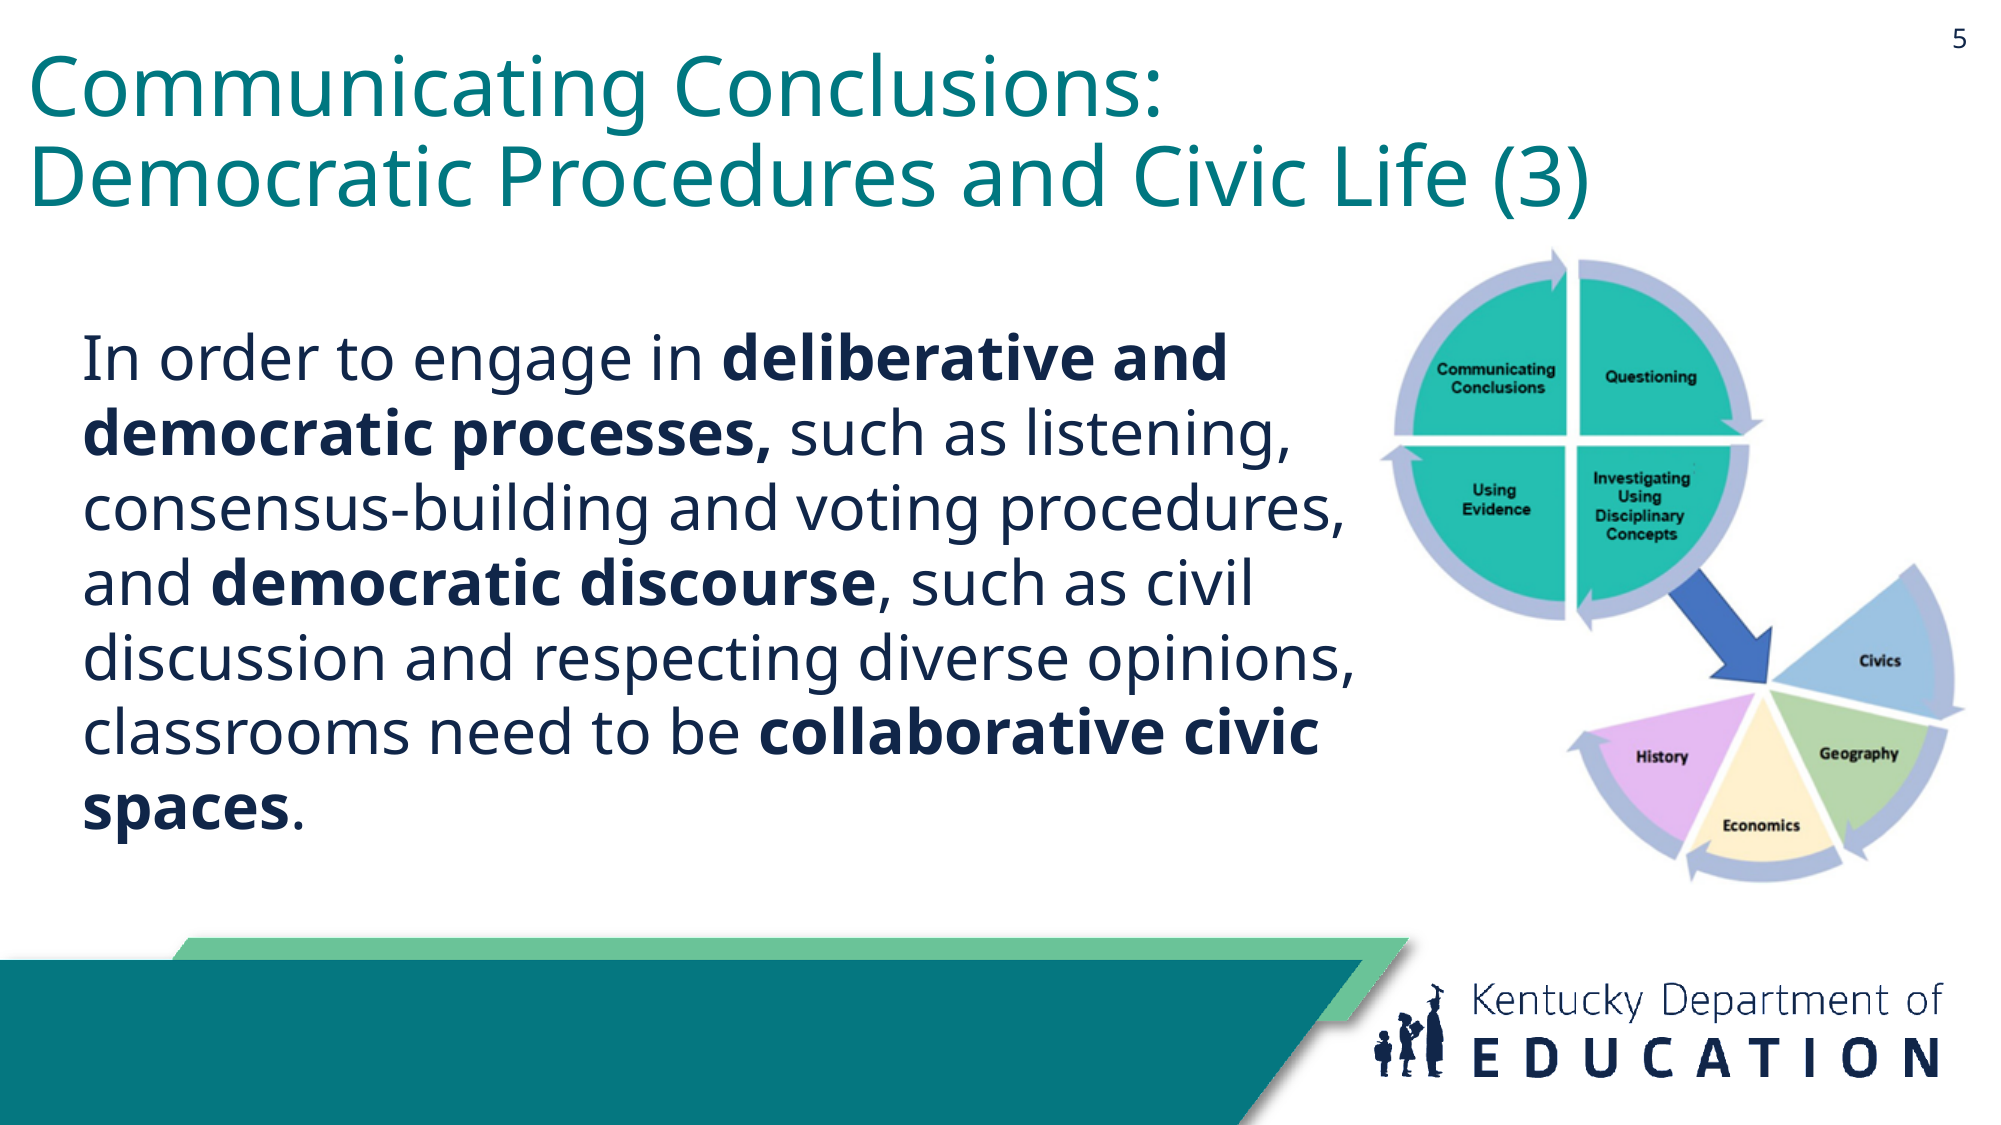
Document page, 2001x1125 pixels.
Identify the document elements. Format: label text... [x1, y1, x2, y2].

slide_number 5 [1862, 6, 1983, 93]
picture [0, 0, 2001, 1125]
title Communicating Conclusions: Democratic Procedures and Civic Life (3) [12, 25, 1738, 244]
list In order to engage in deliberative and democratic processes, such as listening, consensus-building and voting procedures, and democratic discourse, such as civil discussion and respecting diverse opinions, classrooms need to be collaborative civic spaces. [67, 310, 1377, 915]
